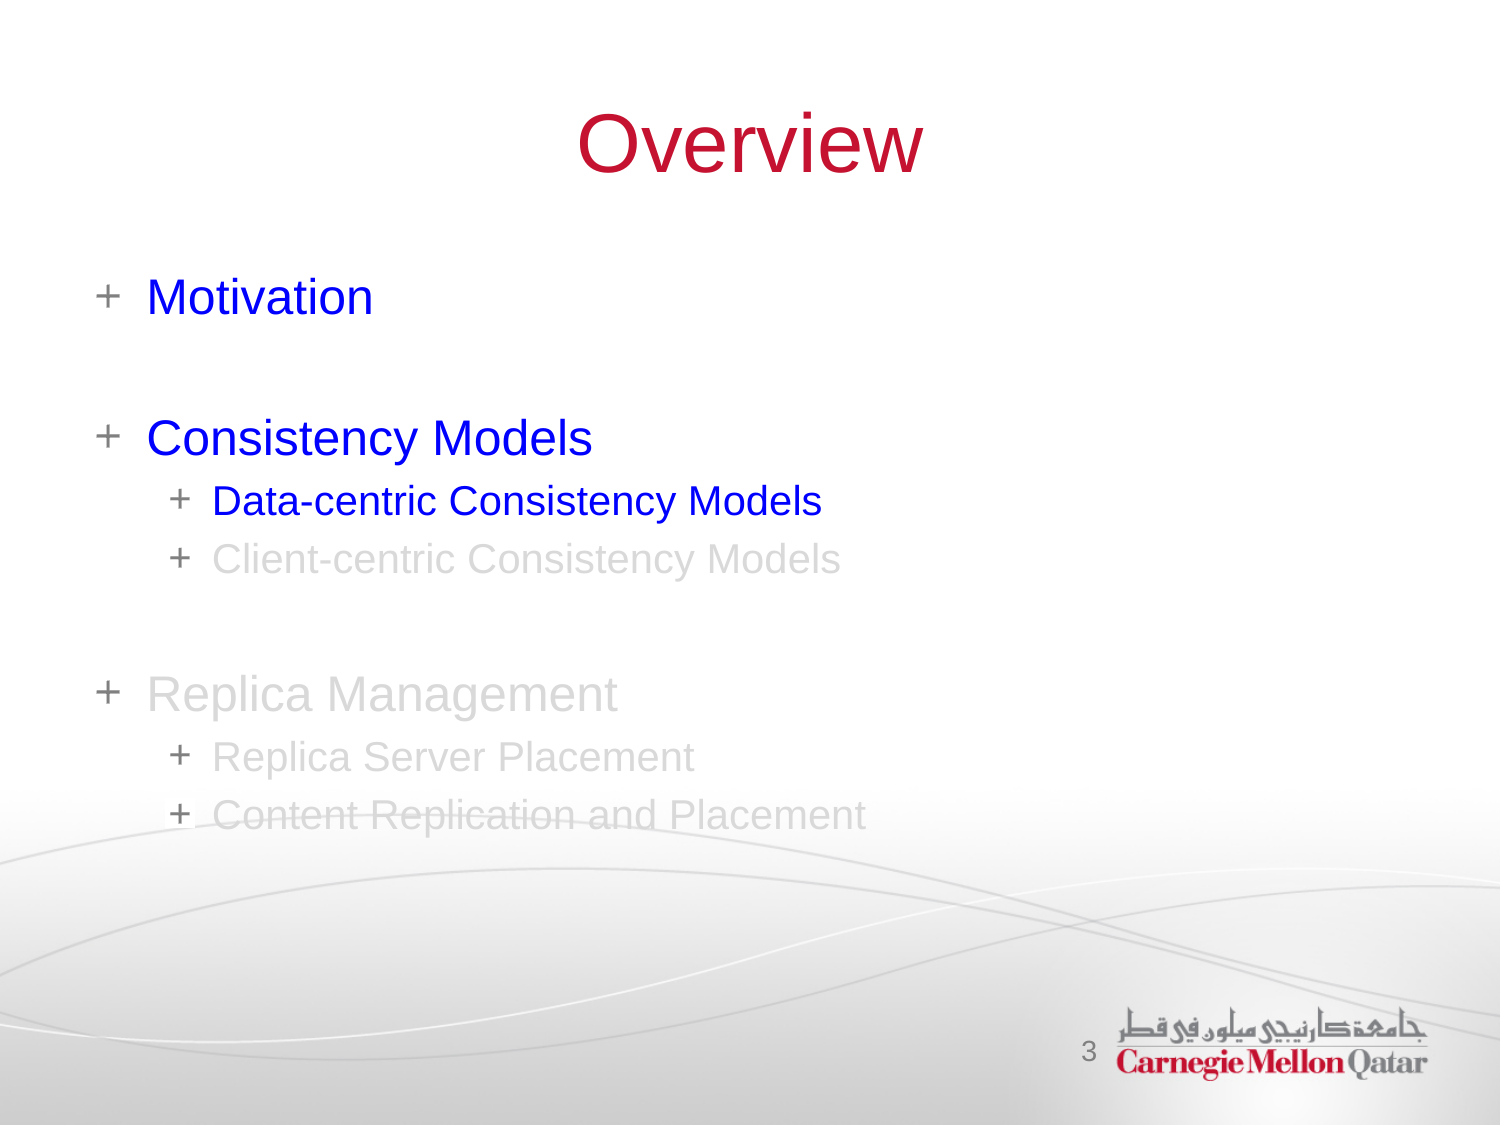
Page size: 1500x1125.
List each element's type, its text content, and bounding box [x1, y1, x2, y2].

title Overview [37, 44, 1463, 233]
slide_number 3 [975, 1024, 1113, 1103]
list Motivation Consistency Models Data-centric Consistency Models Client-centric Consistency Models Replica Management Replica Server Placement Content Replication and Placement [74, 257, 1426, 1001]
picture [0, 0, 1500, 1125]
